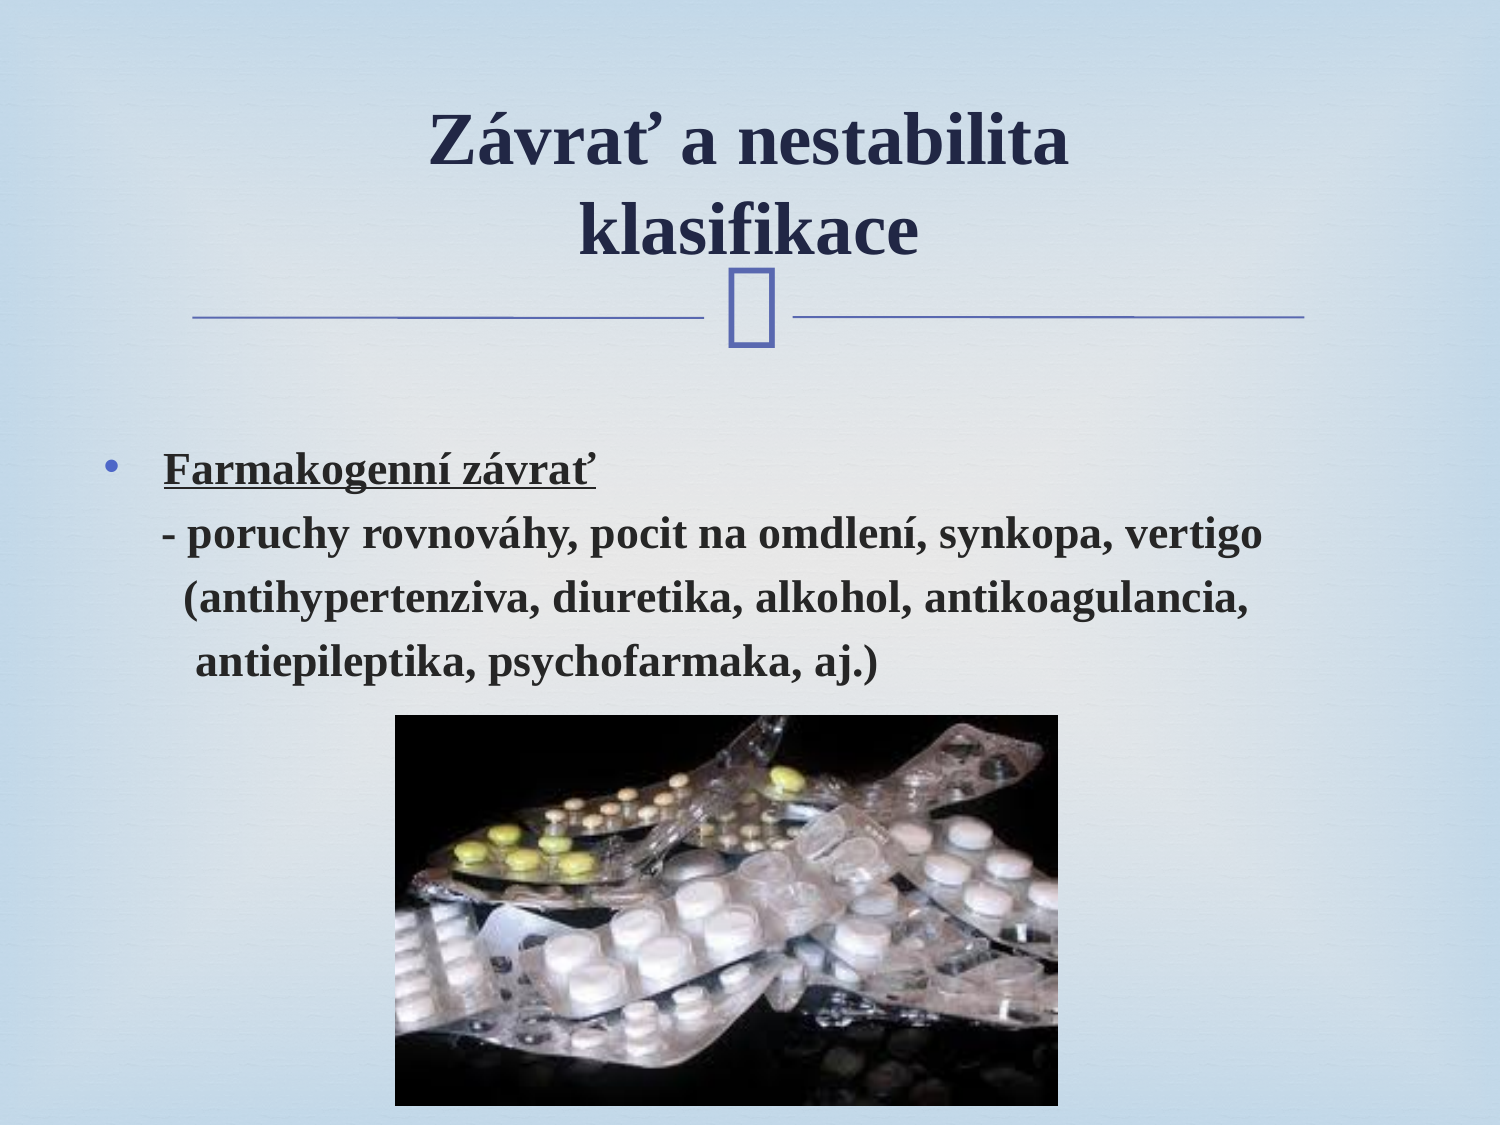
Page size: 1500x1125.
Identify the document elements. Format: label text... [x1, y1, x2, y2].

title Závrať a nestabilita klasifikace [112, 93, 1386, 267]
picture [395, 715, 1058, 1107]
list Farmakogenní závrať - poruchy rovnováhy, pocit na omdlení, synkopa, vertigo (antihypertenziva, diuretika, alkohol, antikoagulancia, antiepileptika, psychofarmaka, aj.) [88, 361, 1360, 998]
